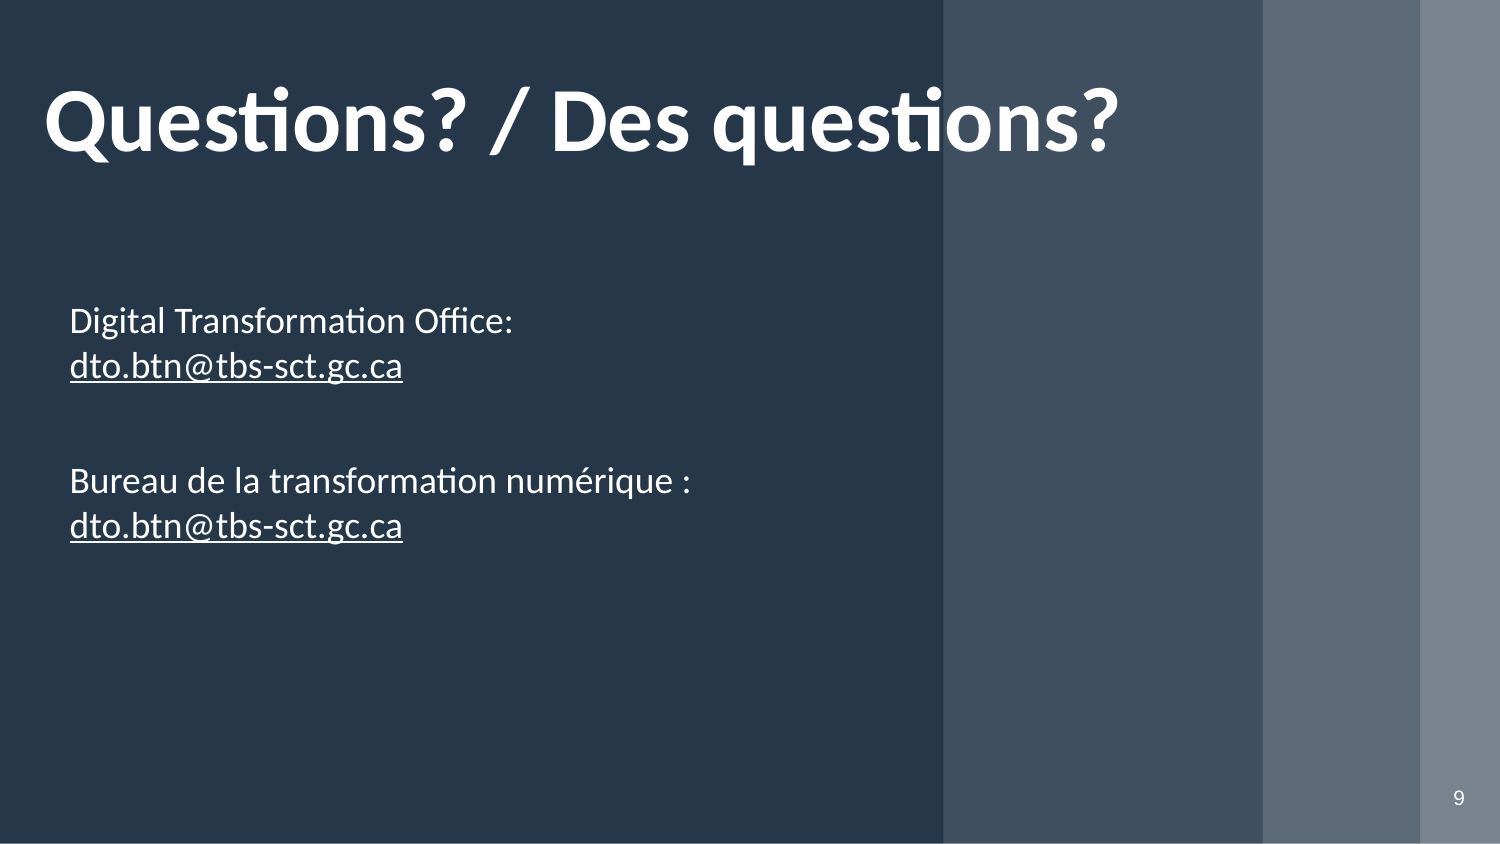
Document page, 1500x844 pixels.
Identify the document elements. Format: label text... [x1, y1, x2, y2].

slide_number 9 [1389, 764, 1480, 830]
title Questions? / Des questions? [29, 52, 1500, 288]
text_box Digital Transformation Office: dto.btn@tbs-sct.gc.ca Bureau de la transformation numérique : dto.btn@tbs-sct.gc.ca [54, 288, 892, 588]
